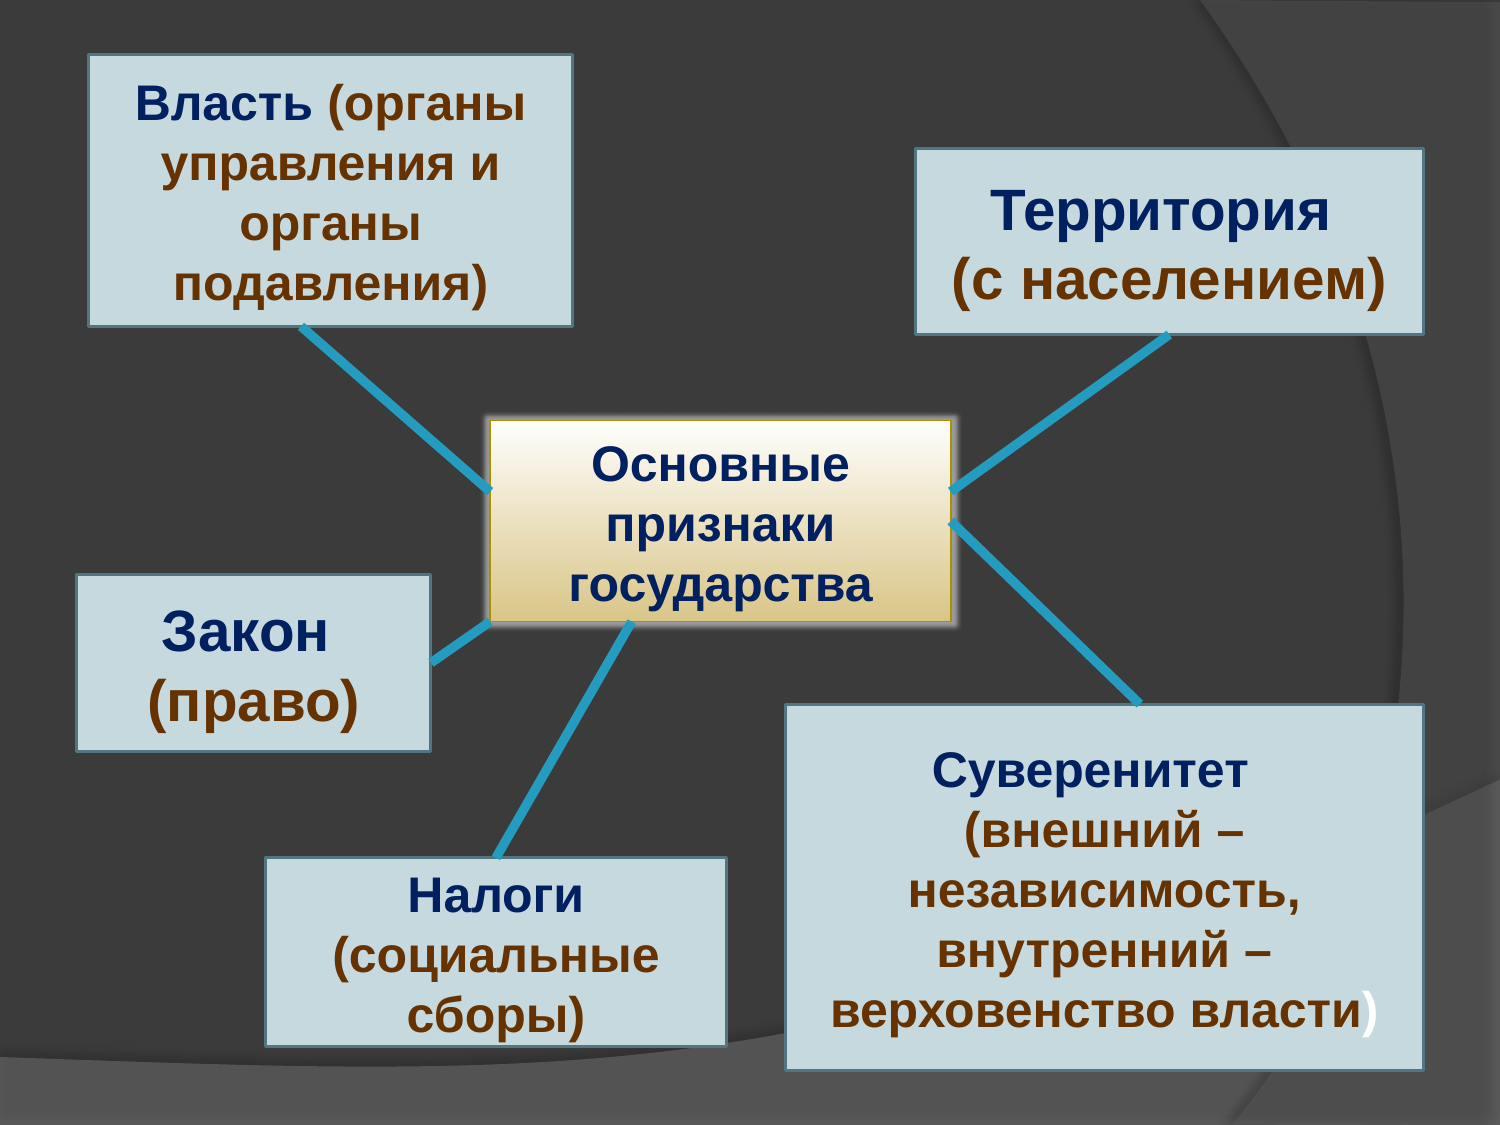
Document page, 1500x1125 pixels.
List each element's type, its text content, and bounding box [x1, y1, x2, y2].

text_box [430, 621, 491, 664]
text_box Суверенитет (внешний – независимость, внутренний – верховенство власти) [784, 703, 1425, 1072]
text_box Власть (органы управления и органы подавления) [87, 53, 574, 328]
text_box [300, 325, 491, 492]
text_box Территория (с населением) [914, 147, 1425, 336]
text_box Закон (право) [75, 573, 432, 753]
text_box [445, 671, 683, 808]
text_box Основные признаки государства [489, 420, 952, 622]
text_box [950, 520, 1141, 705]
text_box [981, 303, 1139, 510]
text_box Налоги (социальные сборы) [264, 856, 728, 1048]
